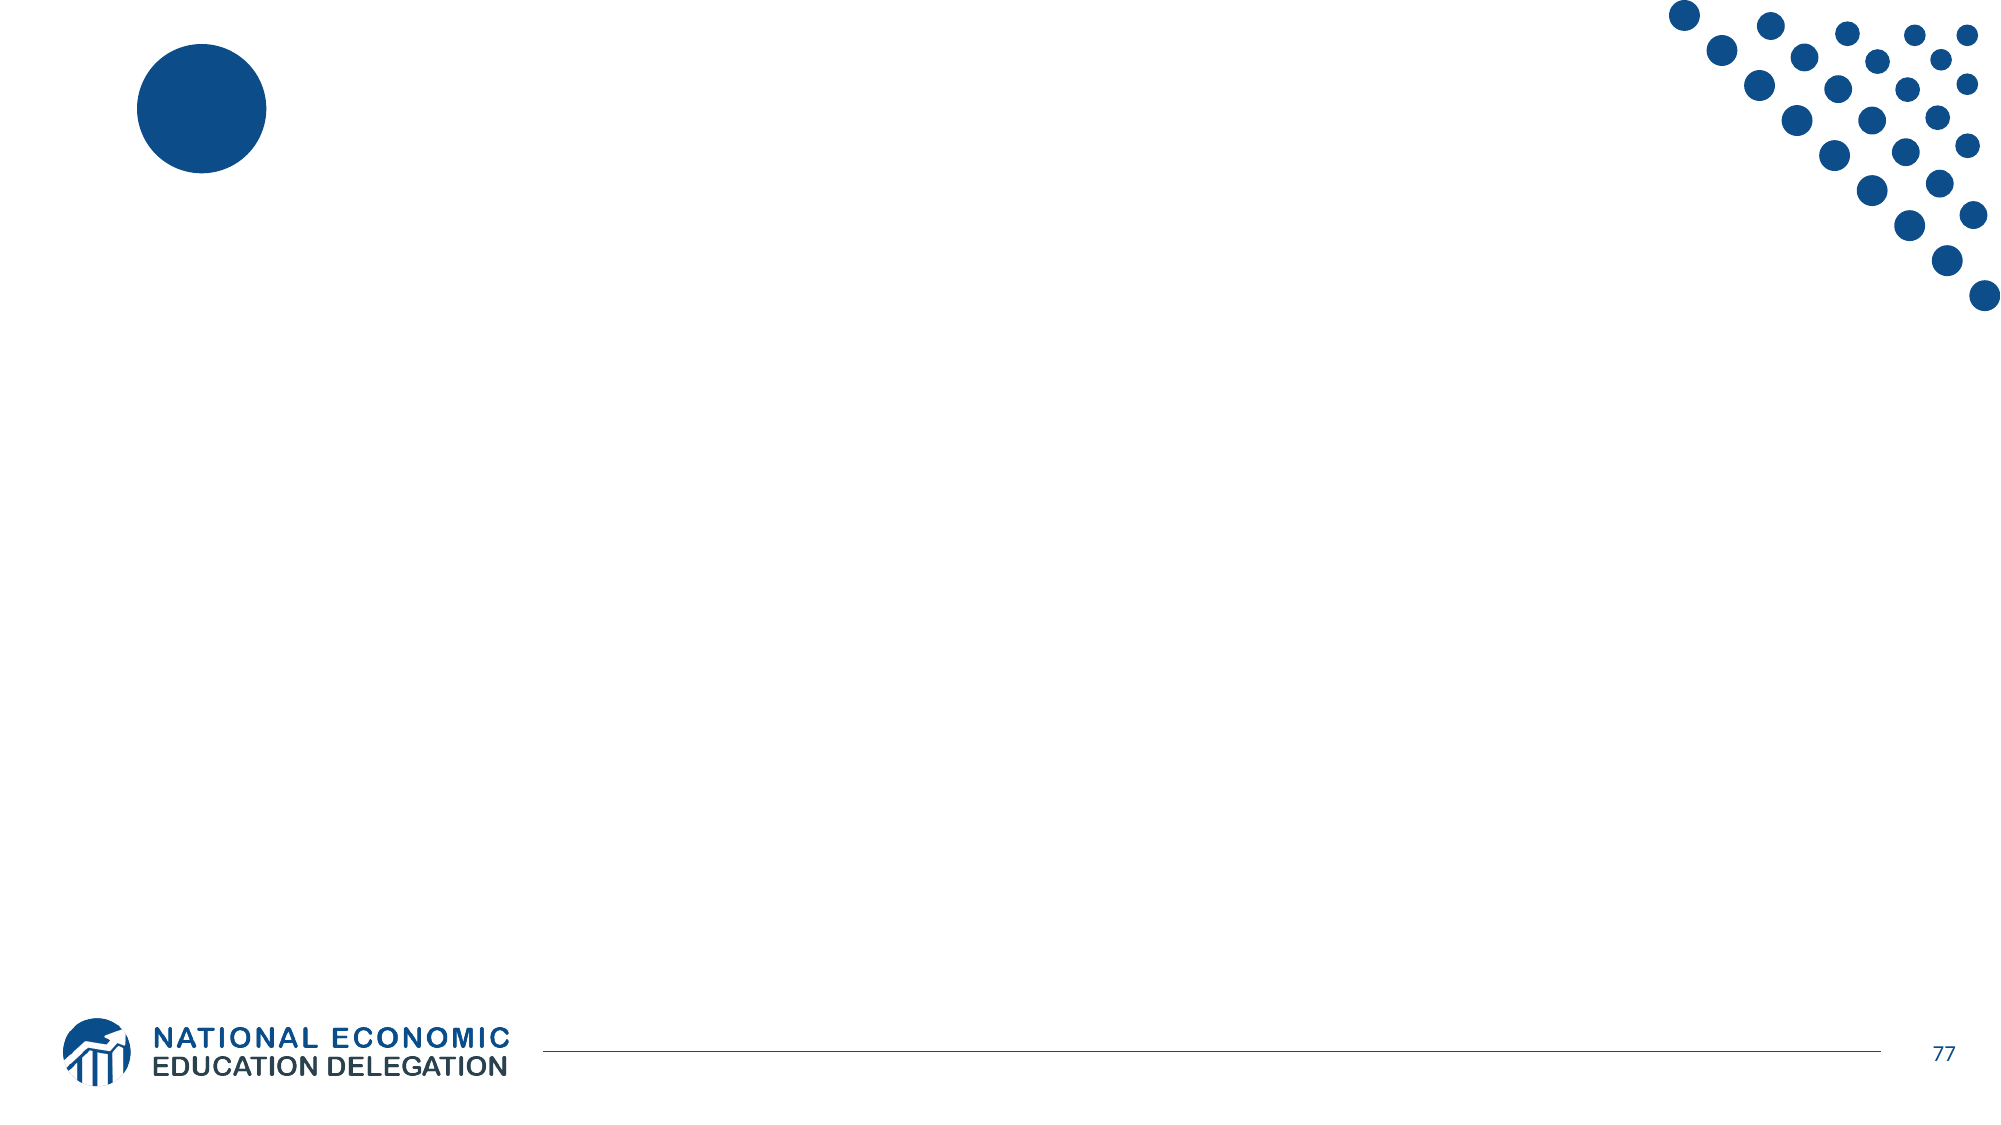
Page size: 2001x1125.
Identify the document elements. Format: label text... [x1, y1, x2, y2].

slide_number 77 [1521, 1022, 1972, 1082]
picture [55, 1013, 520, 1091]
